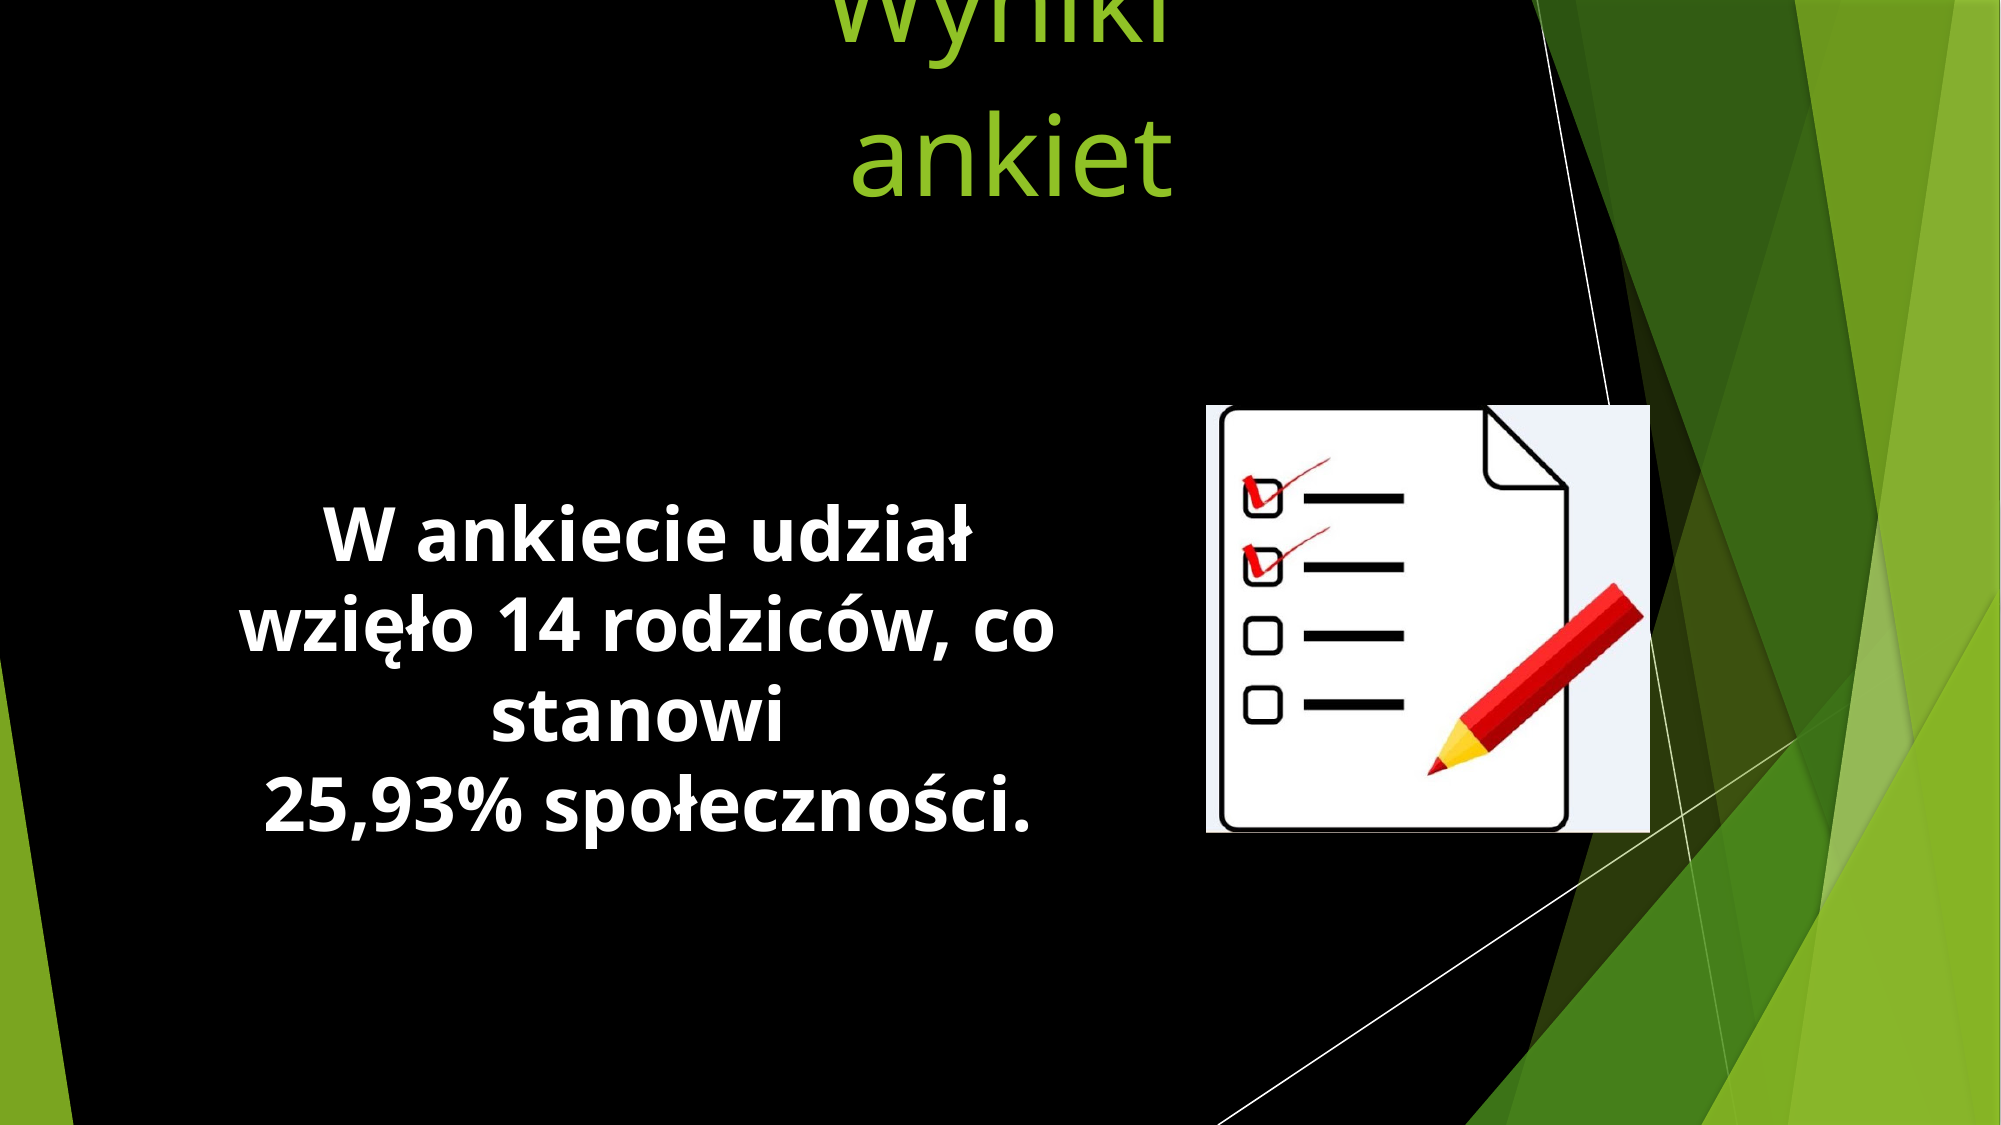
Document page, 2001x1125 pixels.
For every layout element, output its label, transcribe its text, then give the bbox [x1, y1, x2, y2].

text_box W ankiecie udział wzięło 14 rodziców, co stanowi 25,93% społeczności. [147, 478, 1149, 824]
text_box Wyniki ankiet [477, 0, 1189, 237]
picture [1206, 405, 1650, 834]
